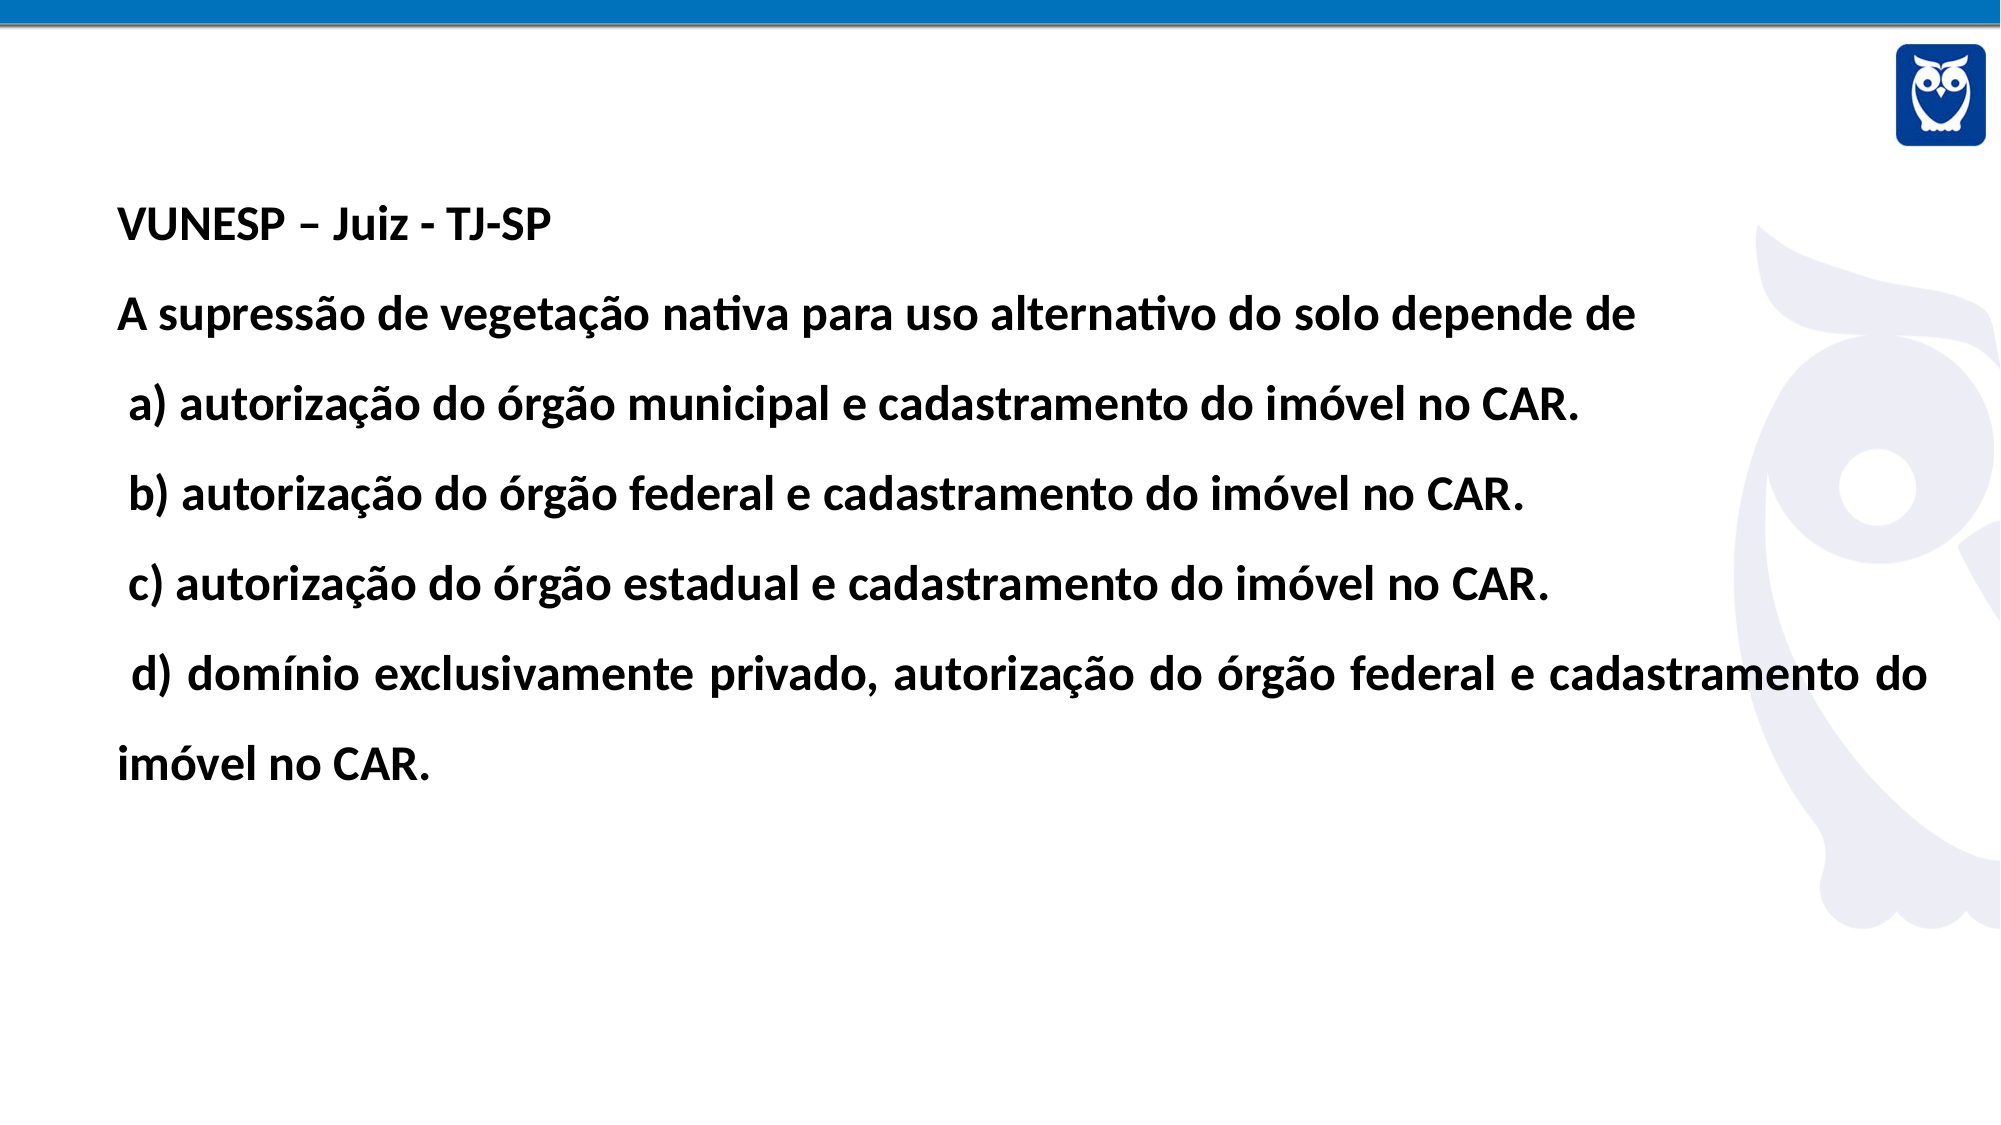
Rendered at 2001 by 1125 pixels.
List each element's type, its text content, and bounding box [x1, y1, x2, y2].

text_box VUNESP – Juiz - TJ-SP A supressão de vegetação nativa para uso alternativo do solo depende de a) autorização do órgão municipal e cadastramento do imóvel no CAR. b) autorização do órgão federal e cadastramento do imóvel no CAR. c) autorização do órgão estadual e cadastramento do imóvel no CAR. d) domínio exclusivamente privado, autorização do órgão federal e cadastramento do imóvel no CAR. [102, 152, 1945, 888]
picture [0, 0, 2001, 1125]
